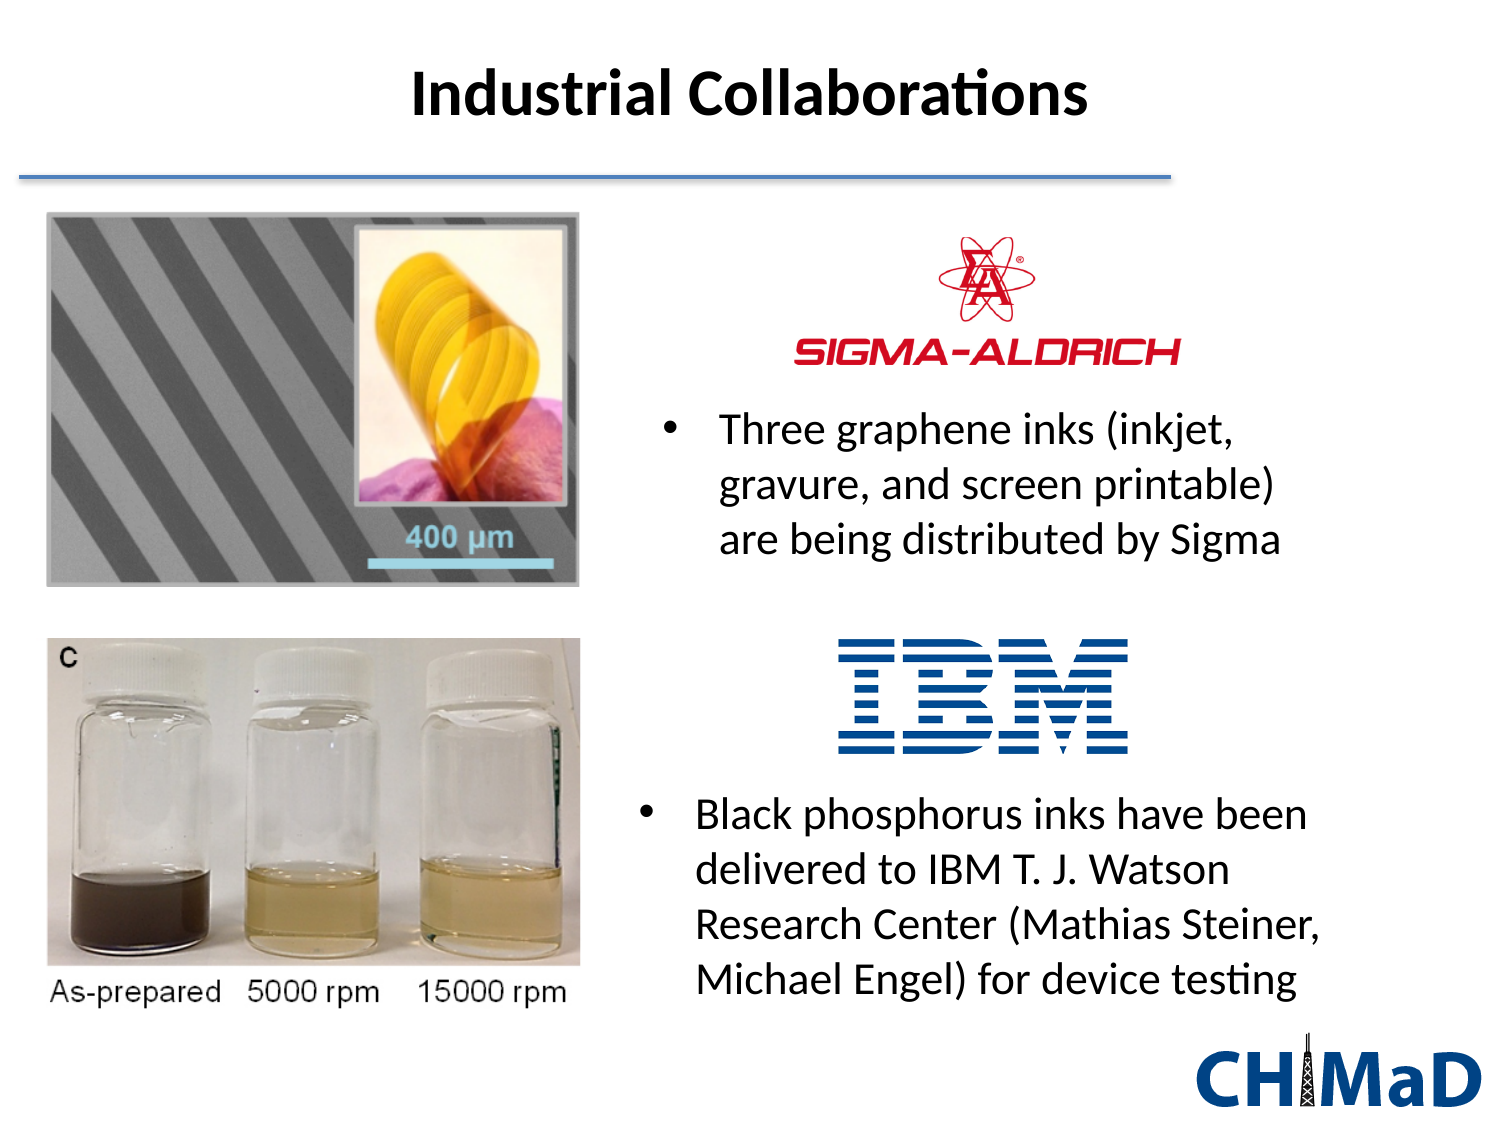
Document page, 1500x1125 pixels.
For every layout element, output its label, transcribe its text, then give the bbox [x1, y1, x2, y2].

title Industrial Collaborations [32, 0, 1468, 178]
text_box Three graphene inks (inkjet, gravure, and screen printable) are being distributed by Sigma [647, 391, 1330, 572]
picture [31, 638, 599, 1032]
picture [1171, 1013, 1500, 1125]
text_box Black phosphorus inks have been delivered to IBM T. J. Watson Research Center (Mathias Steiner, Michael Engel) for device testing [623, 776, 1340, 1011]
picture [783, 230, 1194, 377]
picture [829, 628, 1134, 764]
picture [45, 211, 580, 587]
